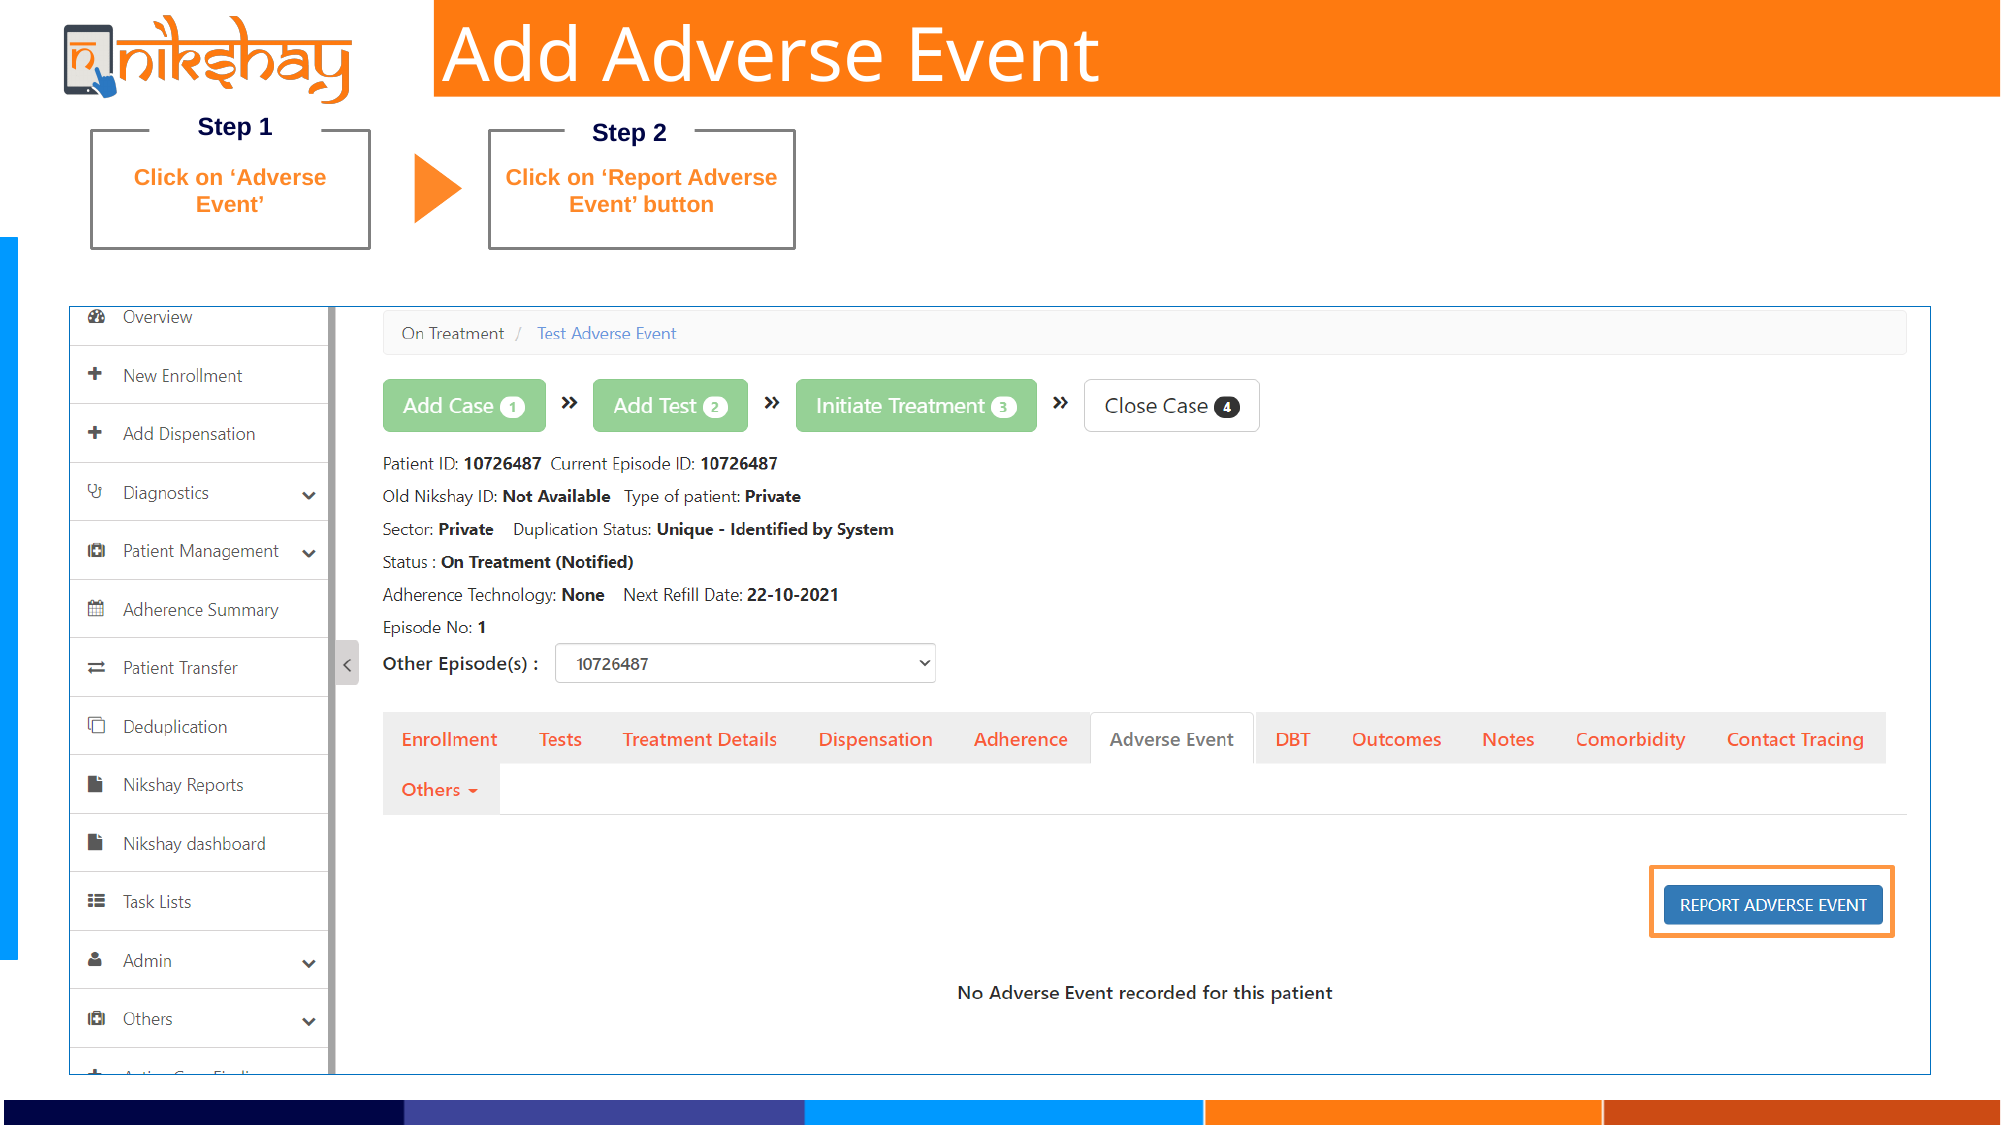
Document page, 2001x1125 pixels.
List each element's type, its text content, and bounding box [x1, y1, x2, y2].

picture [4, 1100, 2001, 1125]
text_box Click on ‘Adverse Event’ [91, 130, 370, 249]
picture [69, 306, 1932, 1076]
text_box Add Adverse Event [427, 0, 1977, 115]
text_box Step 2 [564, 99, 695, 163]
text_box [414, 153, 462, 224]
picture [55, 0, 359, 123]
text_box Step 1 [149, 123, 322, 158]
text_box Click on ‘Report Adverse Event’ button [489, 130, 795, 249]
